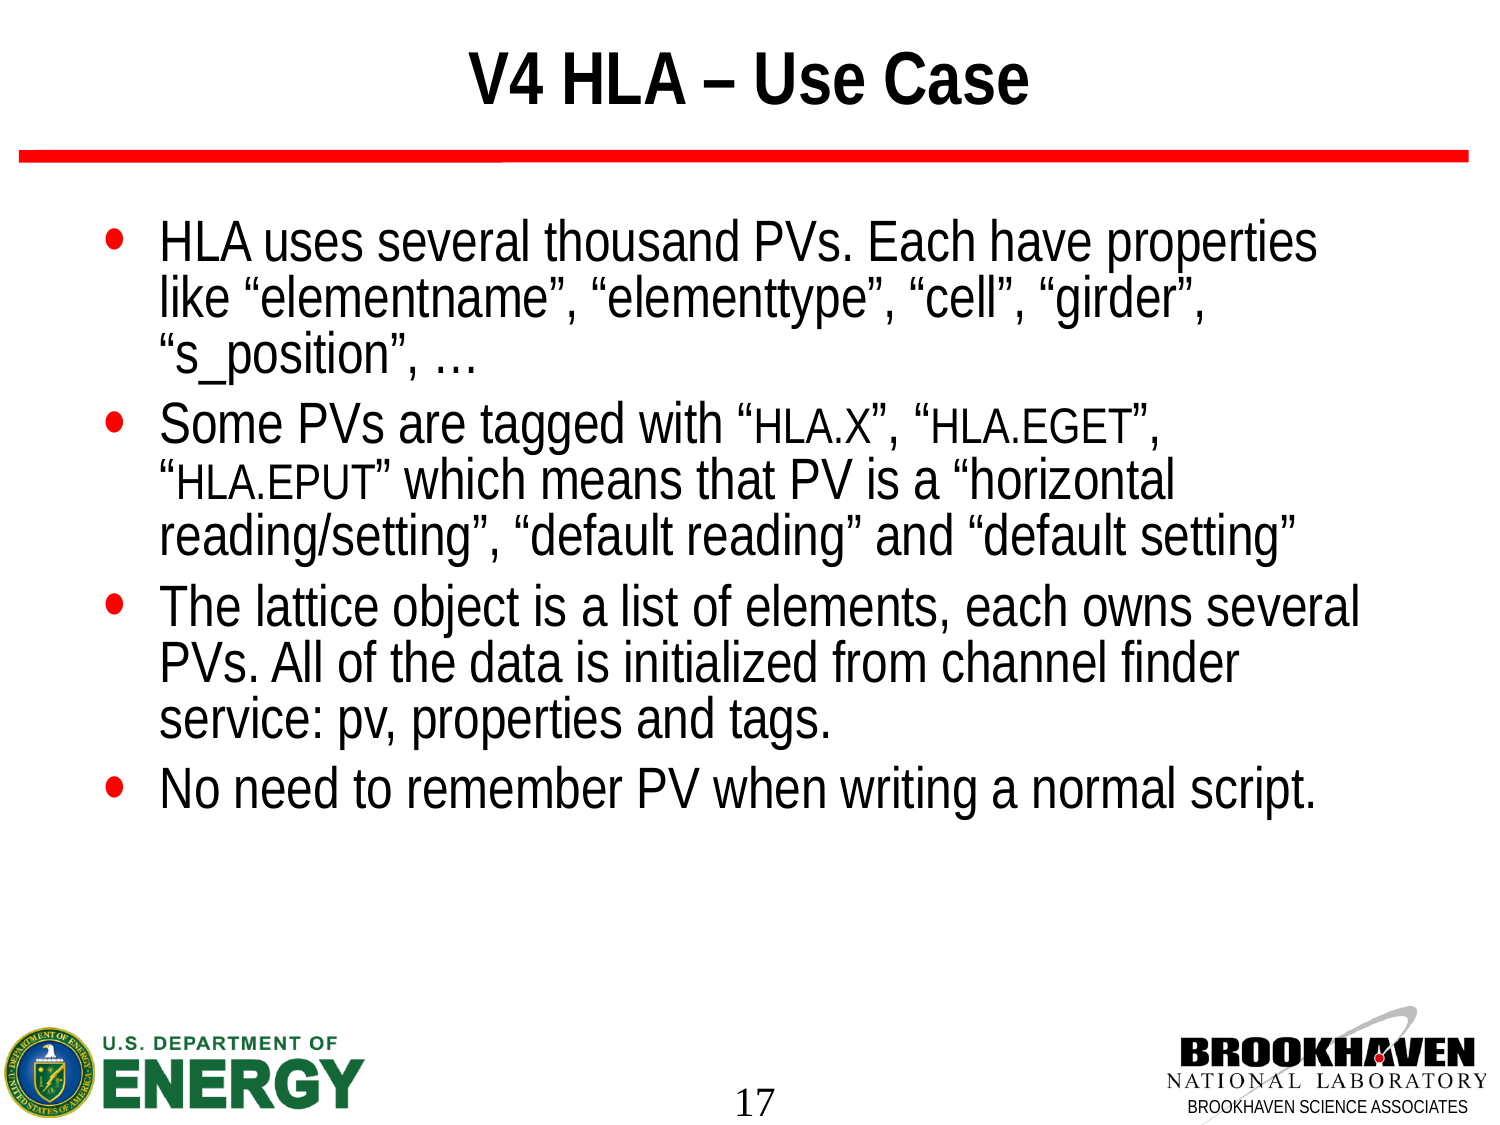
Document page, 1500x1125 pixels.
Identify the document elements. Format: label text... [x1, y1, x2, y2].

text_box V4 HLA – Use Case [0, 0, 1500, 172]
text_box HLA uses several thousand PVs. Each have properties like “elementname”, “elementtype”, “cell”, “girder”, “s_position”, … Some PVs are tagged with “HLA.X”, “HLA.EGET”, “HLA.EPUT” which means that PV is a “horizontal reading/setting”, “default reading” and “default setting” The lattice object is a list of elements, each owns several PVs. All of the data is initialized from channel finder service: pv, properties and tags. No need to remember PV when writing a normal script. [89, 209, 1398, 994]
picture [4, 1027, 365, 1118]
